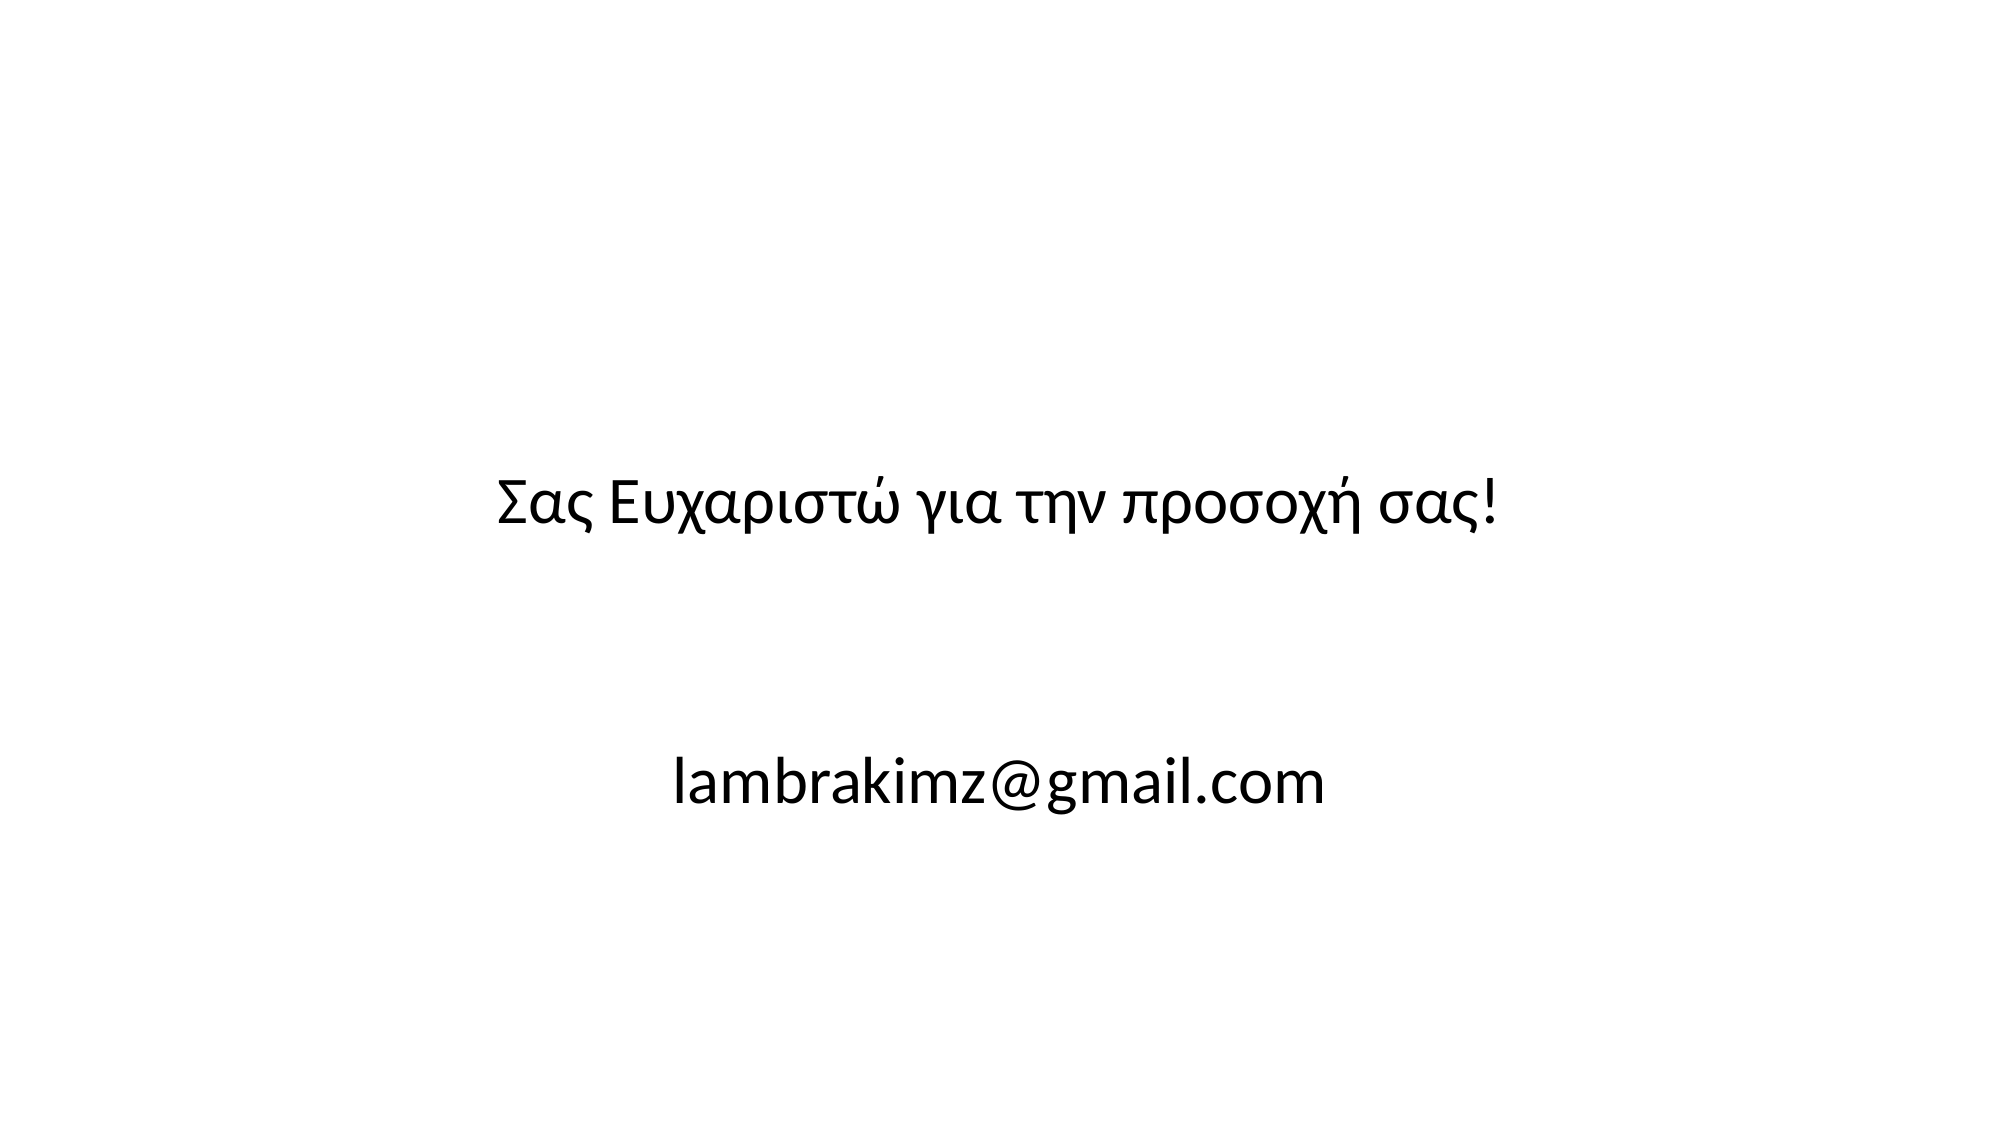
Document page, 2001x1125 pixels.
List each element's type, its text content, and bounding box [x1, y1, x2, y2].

list Σας Ευχαριστώ για την προσοχή σας! lambrakimz@gmail.com [99, 262, 1900, 1005]
